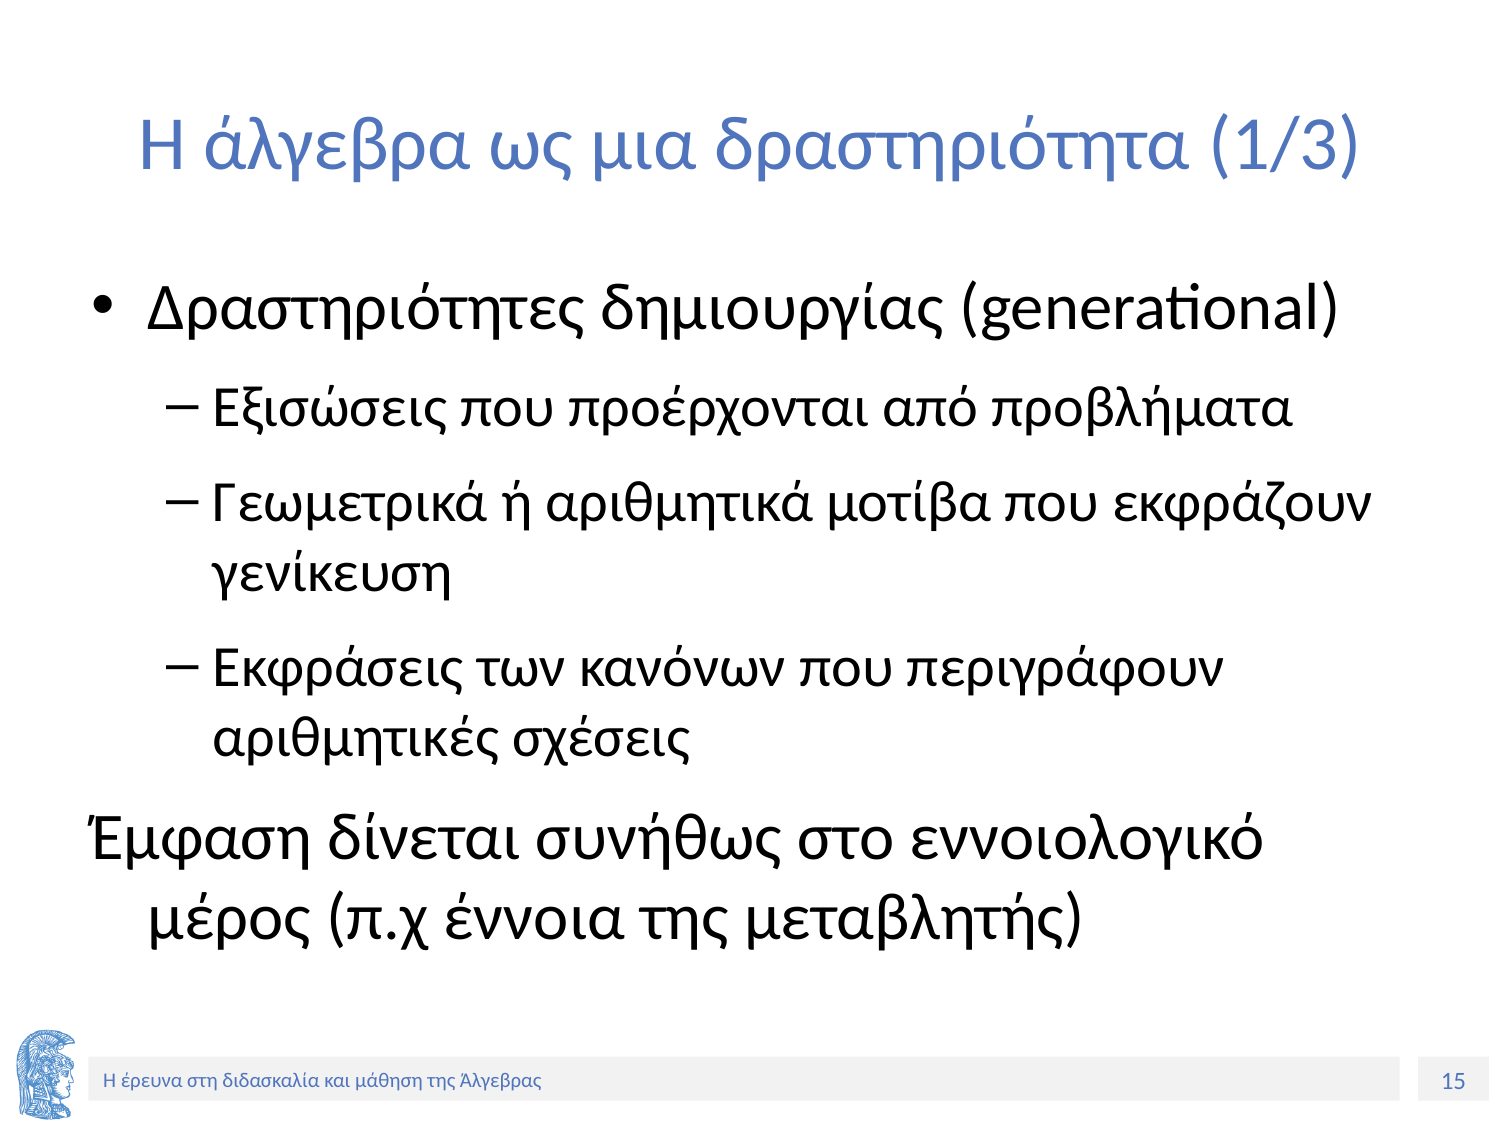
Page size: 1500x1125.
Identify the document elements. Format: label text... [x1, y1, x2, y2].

picture [9, 1026, 81, 1120]
title Η άλγεβρα ως μια δραστηριότητα (1/3) [75, 45, 1425, 233]
list Δραστηριότητες δημιουργίας (generational) Εξισώσεις που προέρχονται από προβλήματα Γεωμετρικά ή αριθμητικά μοτίβα που εκφράζουν γενίκευση Εκφράσεις των κανόνων που περιγράφουν αριθμητικές σχέσεις Έμφαση δίνεται συνήθως στο εννοιολογικό μέρος (π.χ έννοια της μεταβλητής) [76, 255, 1427, 998]
